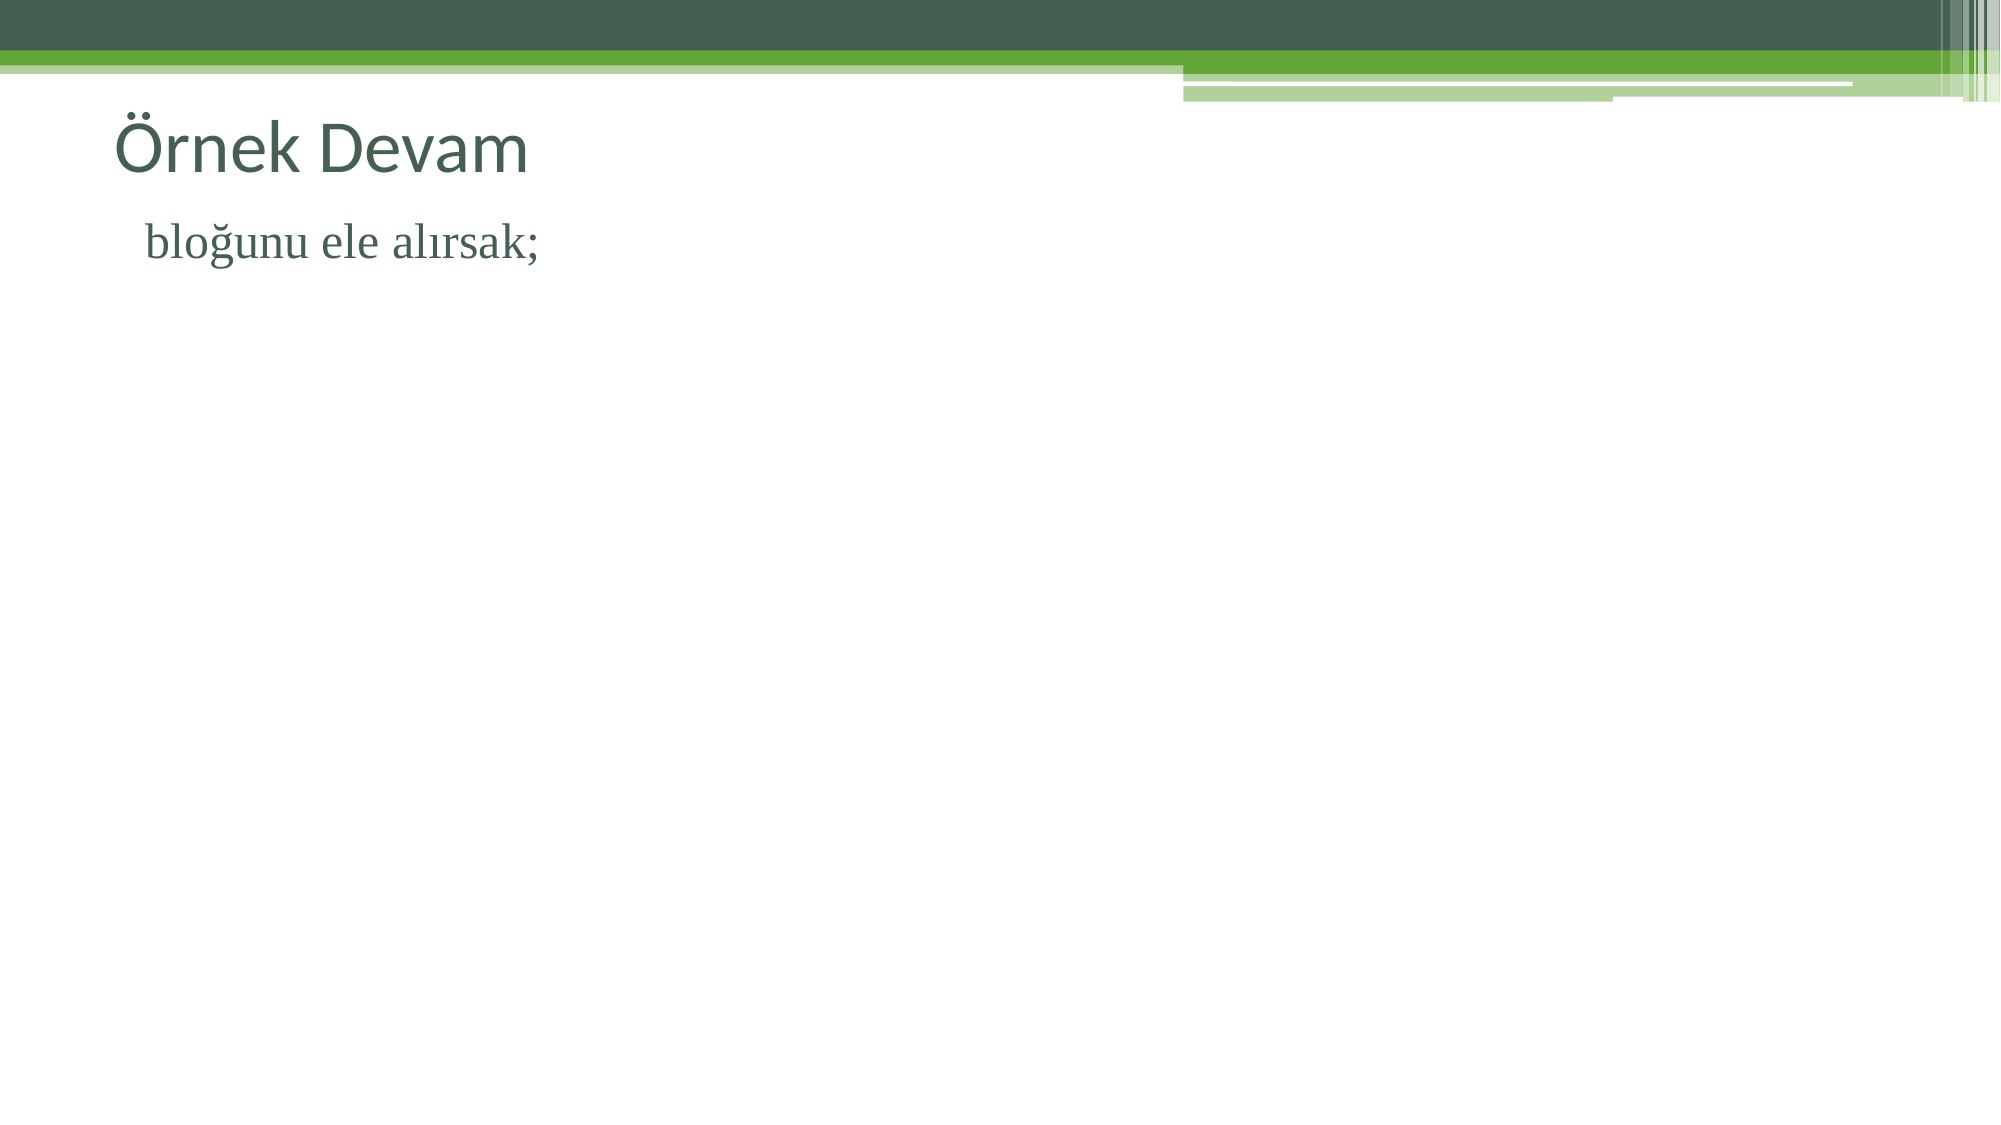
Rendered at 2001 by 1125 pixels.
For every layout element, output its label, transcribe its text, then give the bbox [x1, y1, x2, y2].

title Örnek Devam [99, 95, 1900, 189]
